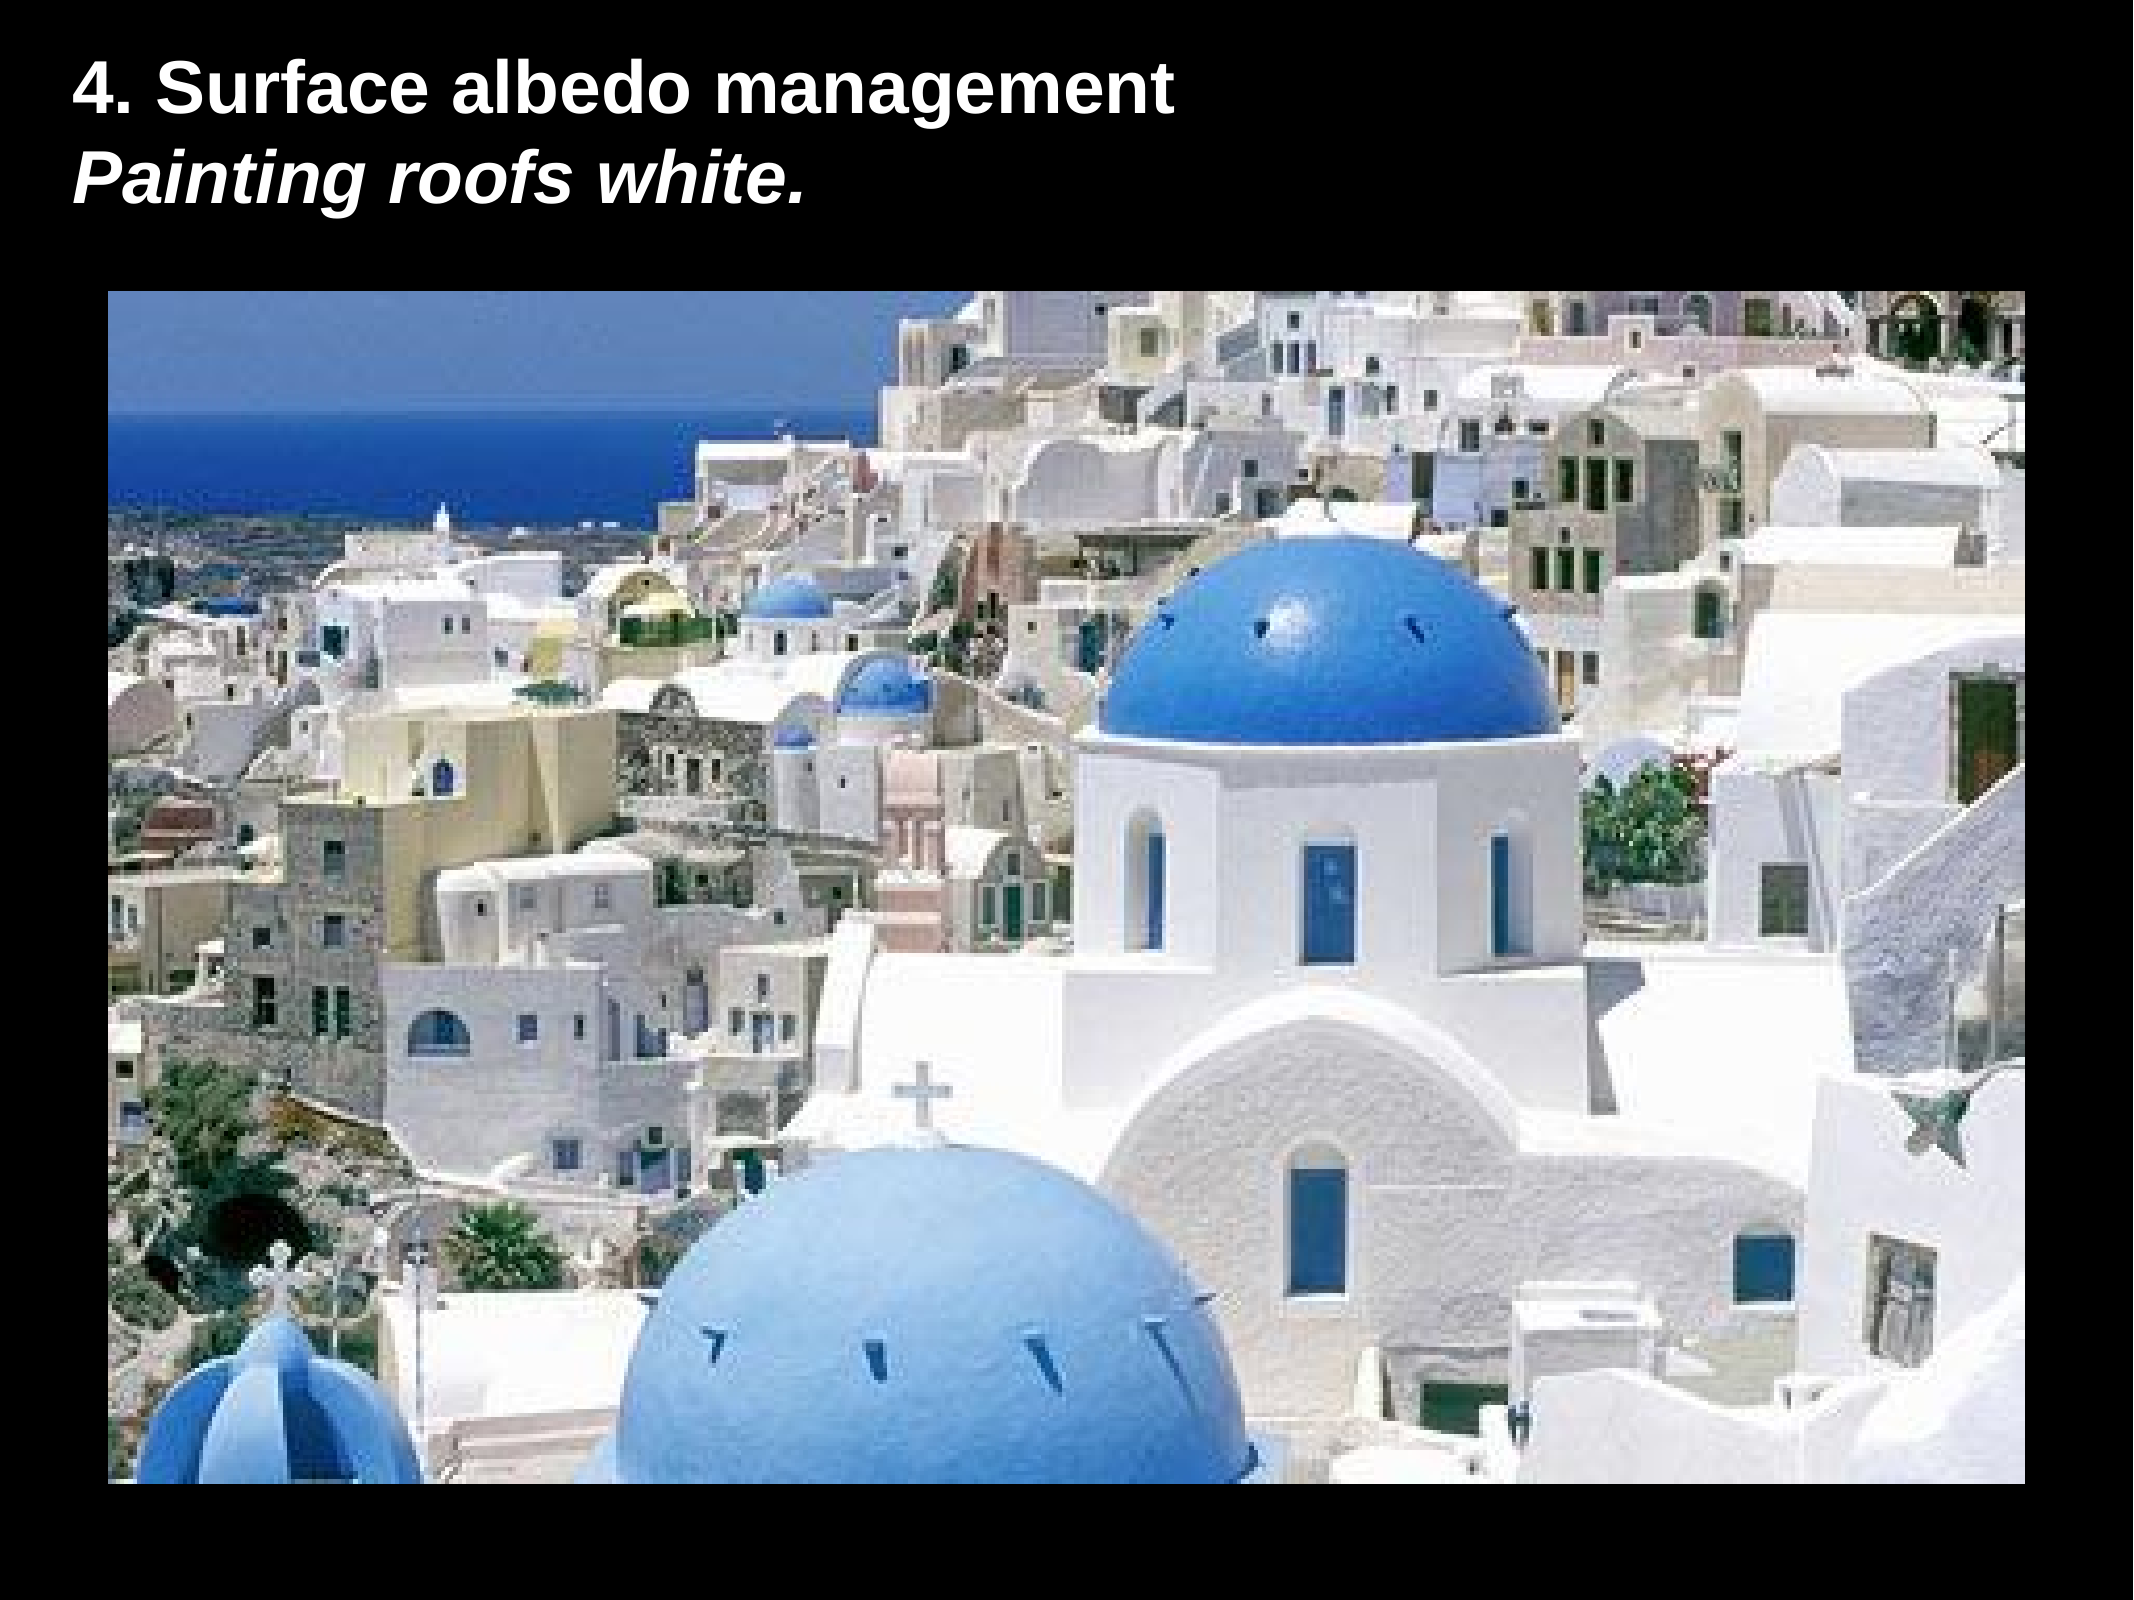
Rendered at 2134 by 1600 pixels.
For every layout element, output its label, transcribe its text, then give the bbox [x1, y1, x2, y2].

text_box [108, 291, 2025, 1484]
text_box 4. Surface albedo management Painting roofs white. [63, 30, 1186, 228]
